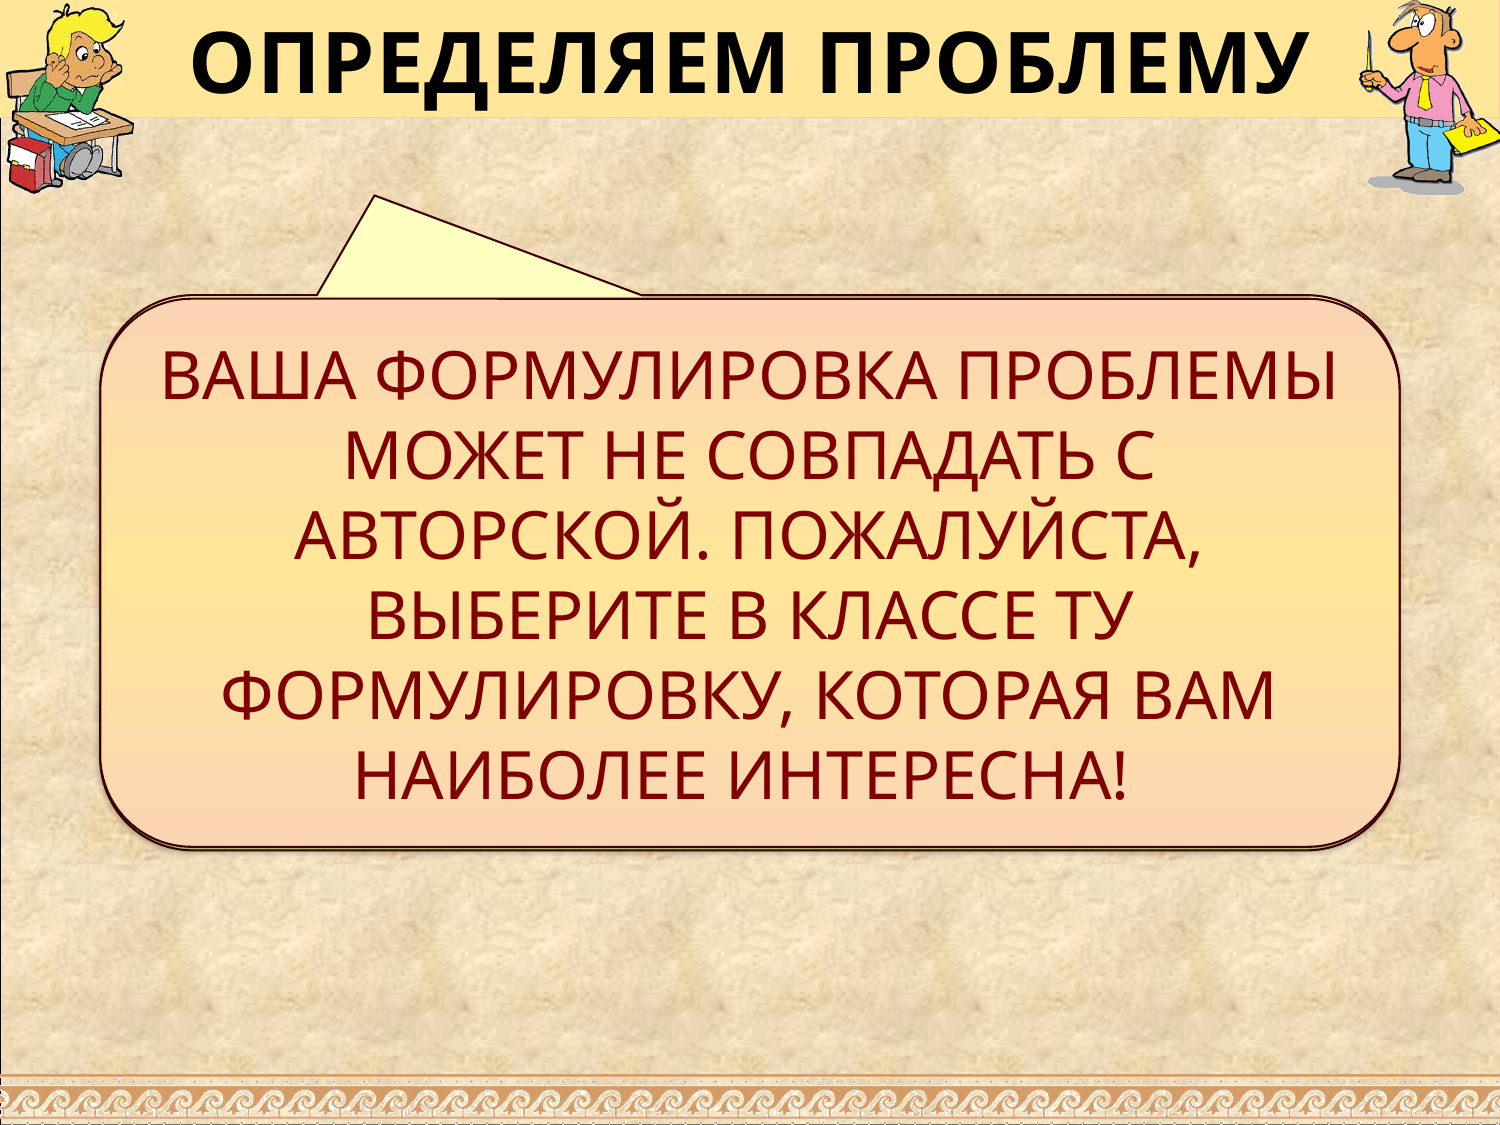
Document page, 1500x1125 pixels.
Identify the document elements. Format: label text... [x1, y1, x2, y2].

title ОПРЕДЕЛЯЕМ ПРОБЛЕМУ [167, 0, 1346, 119]
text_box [1351, 0, 1500, 197]
text_box ЗАВОЕВАНИЯ ПРИНЕСЛИ РИМСКИМ ГРАЖДАНАМ РАДОСТЬ ИЛИ ГОРЕ? [117, 193, 1390, 341]
picture [0, 118, 1500, 1125]
text_box ВАША ФОРМУЛИРОВКА ПРОБЛЕМЫ МОЖЕТ НЕ СОВПАДАТЬ С АВТОРСКОЙ. ПОЖАЛУЙСТА, ВЫБЕРИТЕ В КЛАССЕ ТУ ФОРМУЛИРОВКУ, КОТОРАЯ ВАМ НАИБОЛЕЕ ИНТЕРЕСНА! [100, 298, 1400, 847]
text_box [2, 0, 163, 197]
